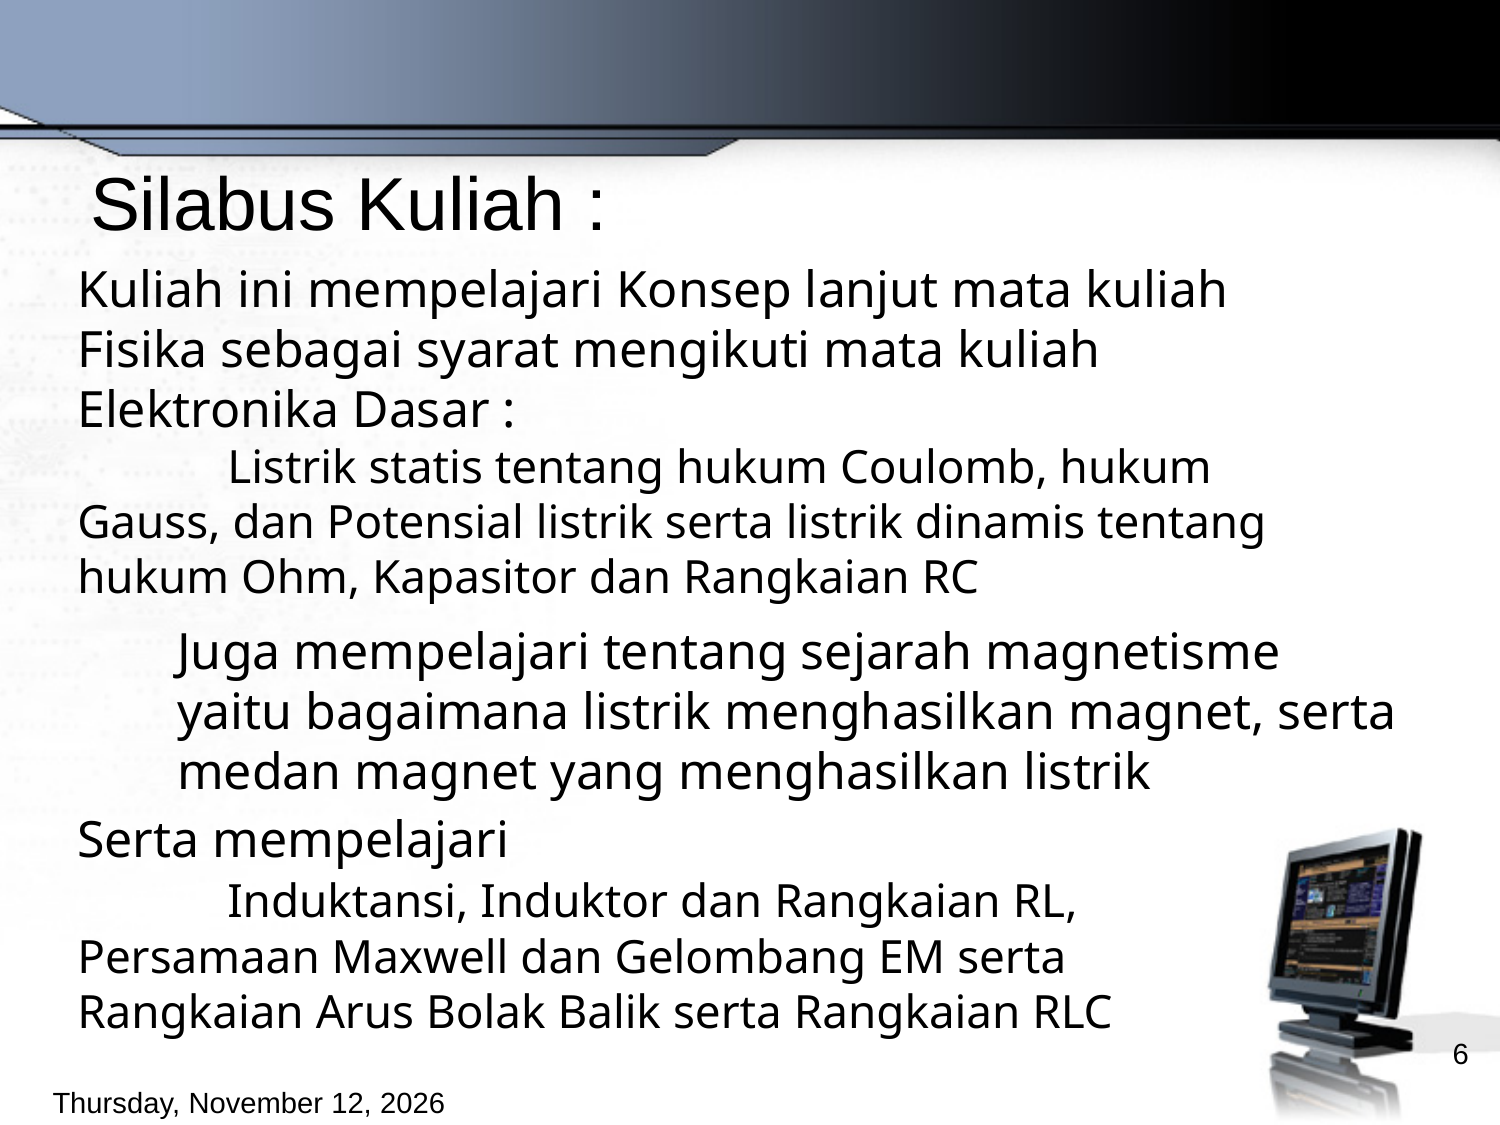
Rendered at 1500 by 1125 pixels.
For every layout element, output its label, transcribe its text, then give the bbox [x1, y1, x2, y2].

picture [0, 0, 1500, 1125]
title Silabus Kuliah : [74, 137, 1426, 263]
text_box Juga mempelajari tentang sejarah magnetisme yaitu bagaimana listrik menghasilkan magnet, serta medan magnet yang menghasilkan listrik [162, 612, 1413, 808]
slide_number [37, 1076, 579, 1125]
text_box Kuliah ini mempelajari Konsep lanjut mata kuliah Fisika sebagai syarat mengikuti mata kuliah Elektronika Dasar : Listrik statis tentang hukum Coulomb, hukum Gauss, dan Potensial listrik serta listrik dinamis tentang hukum Ohm, Kapasitor dan Rangkaian RC [62, 249, 1313, 610]
slide_number 6 [1170, 1027, 1484, 1104]
text_box Serta mempelajari Induktansi, Induktor dan Rangkaian RL, Persamaan Maxwell dan Gelombang EM serta Rangkaian Arus Bolak Balik serta Rangkaian RLC [62, 799, 1313, 1045]
